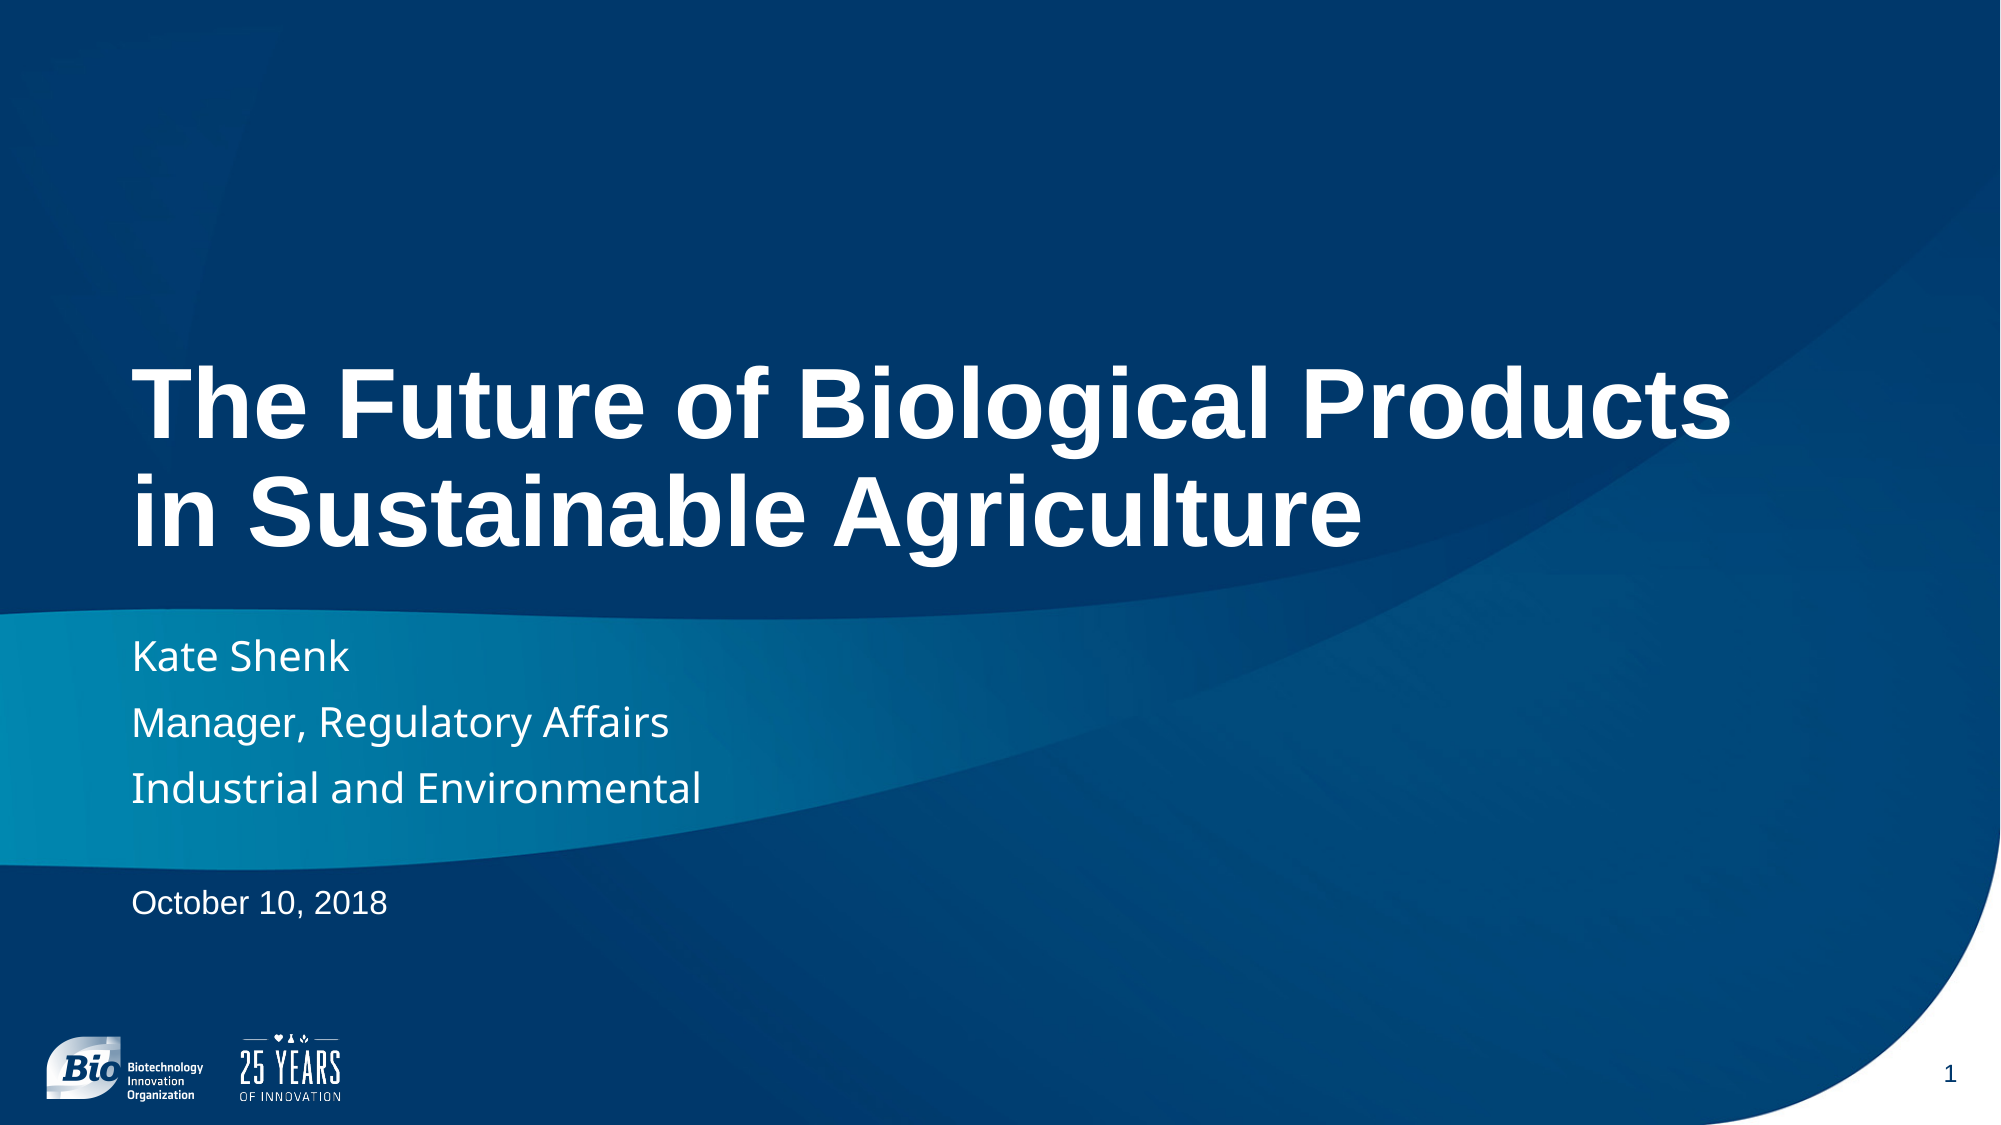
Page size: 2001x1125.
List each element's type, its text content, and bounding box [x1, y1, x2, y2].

text_box October 10, 2018 [116, 878, 1842, 960]
slide_number 1 [1625, 1042, 1973, 1103]
subtitle Kate Shenk Manager, Regulatory Affairs Industrial and Environmental [116, 628, 1842, 827]
title The Future of Biological Products in Sustainable Agriculture [116, 184, 1842, 576]
picture [0, 0, 2001, 1125]
picture [830, 622, 860, 628]
